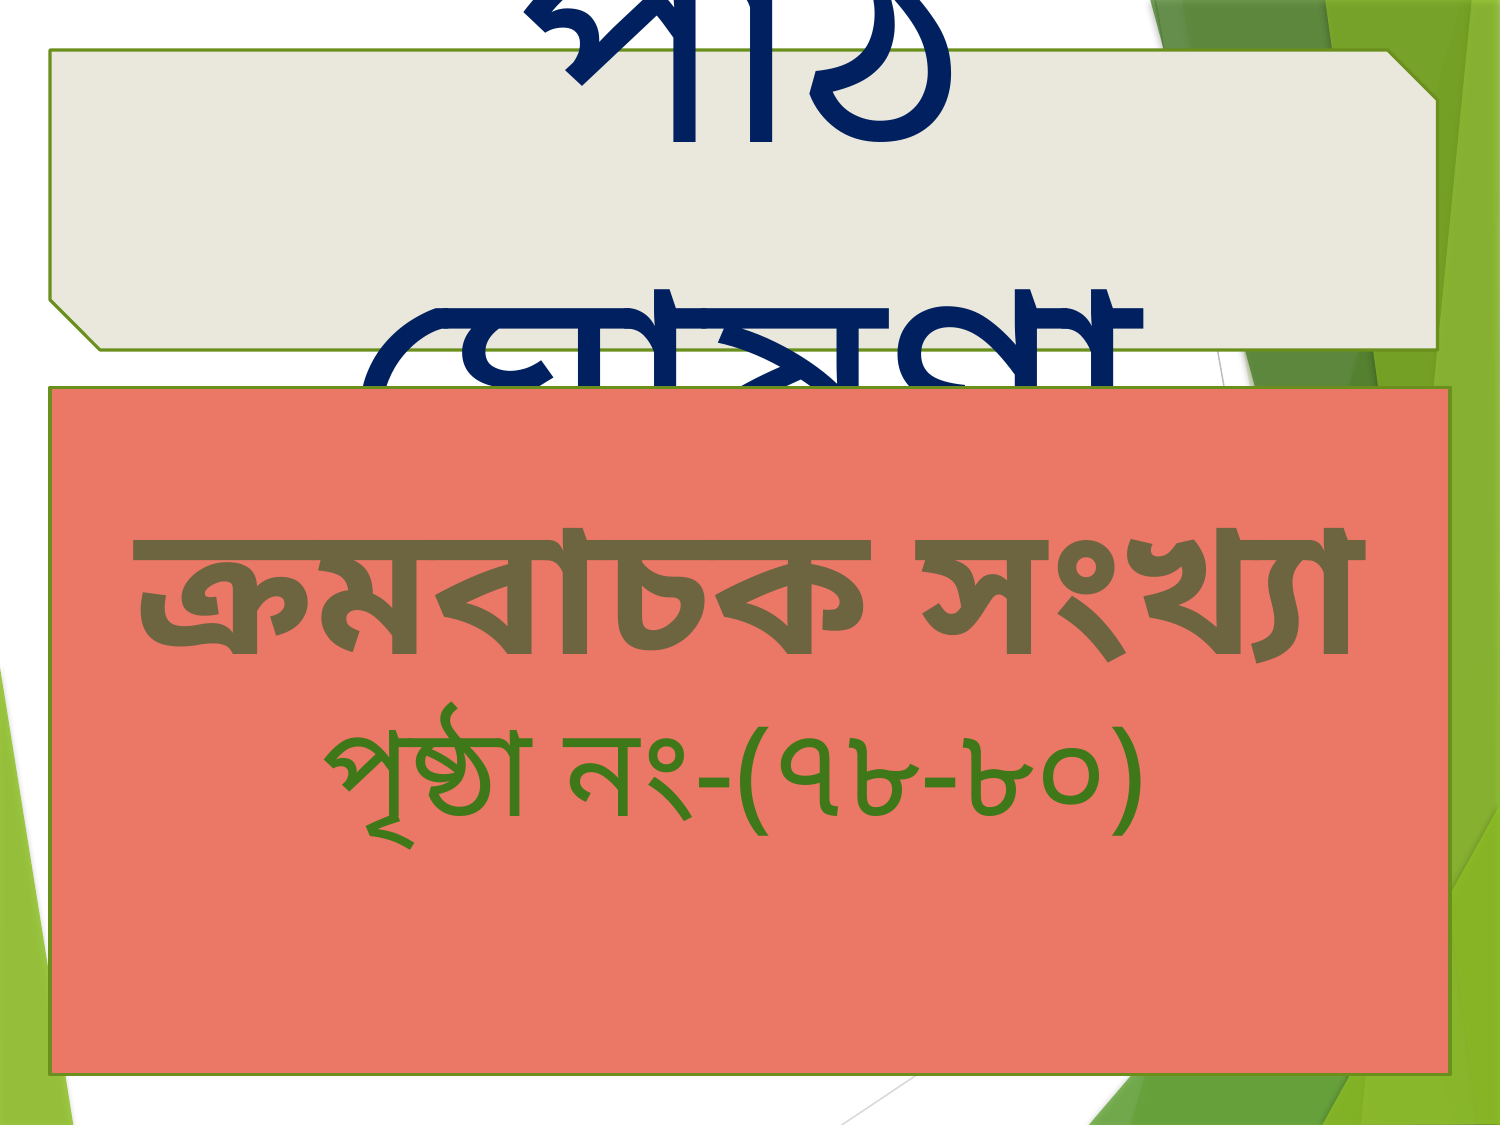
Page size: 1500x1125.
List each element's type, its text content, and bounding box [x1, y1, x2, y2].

text_box পাঠ ঘোষণা [48, 48, 1440, 352]
text_box ক্রমবাচক সংখ্যা পৃষ্ঠা নং-(৭৮-৮০) [48, 386, 1452, 1076]
